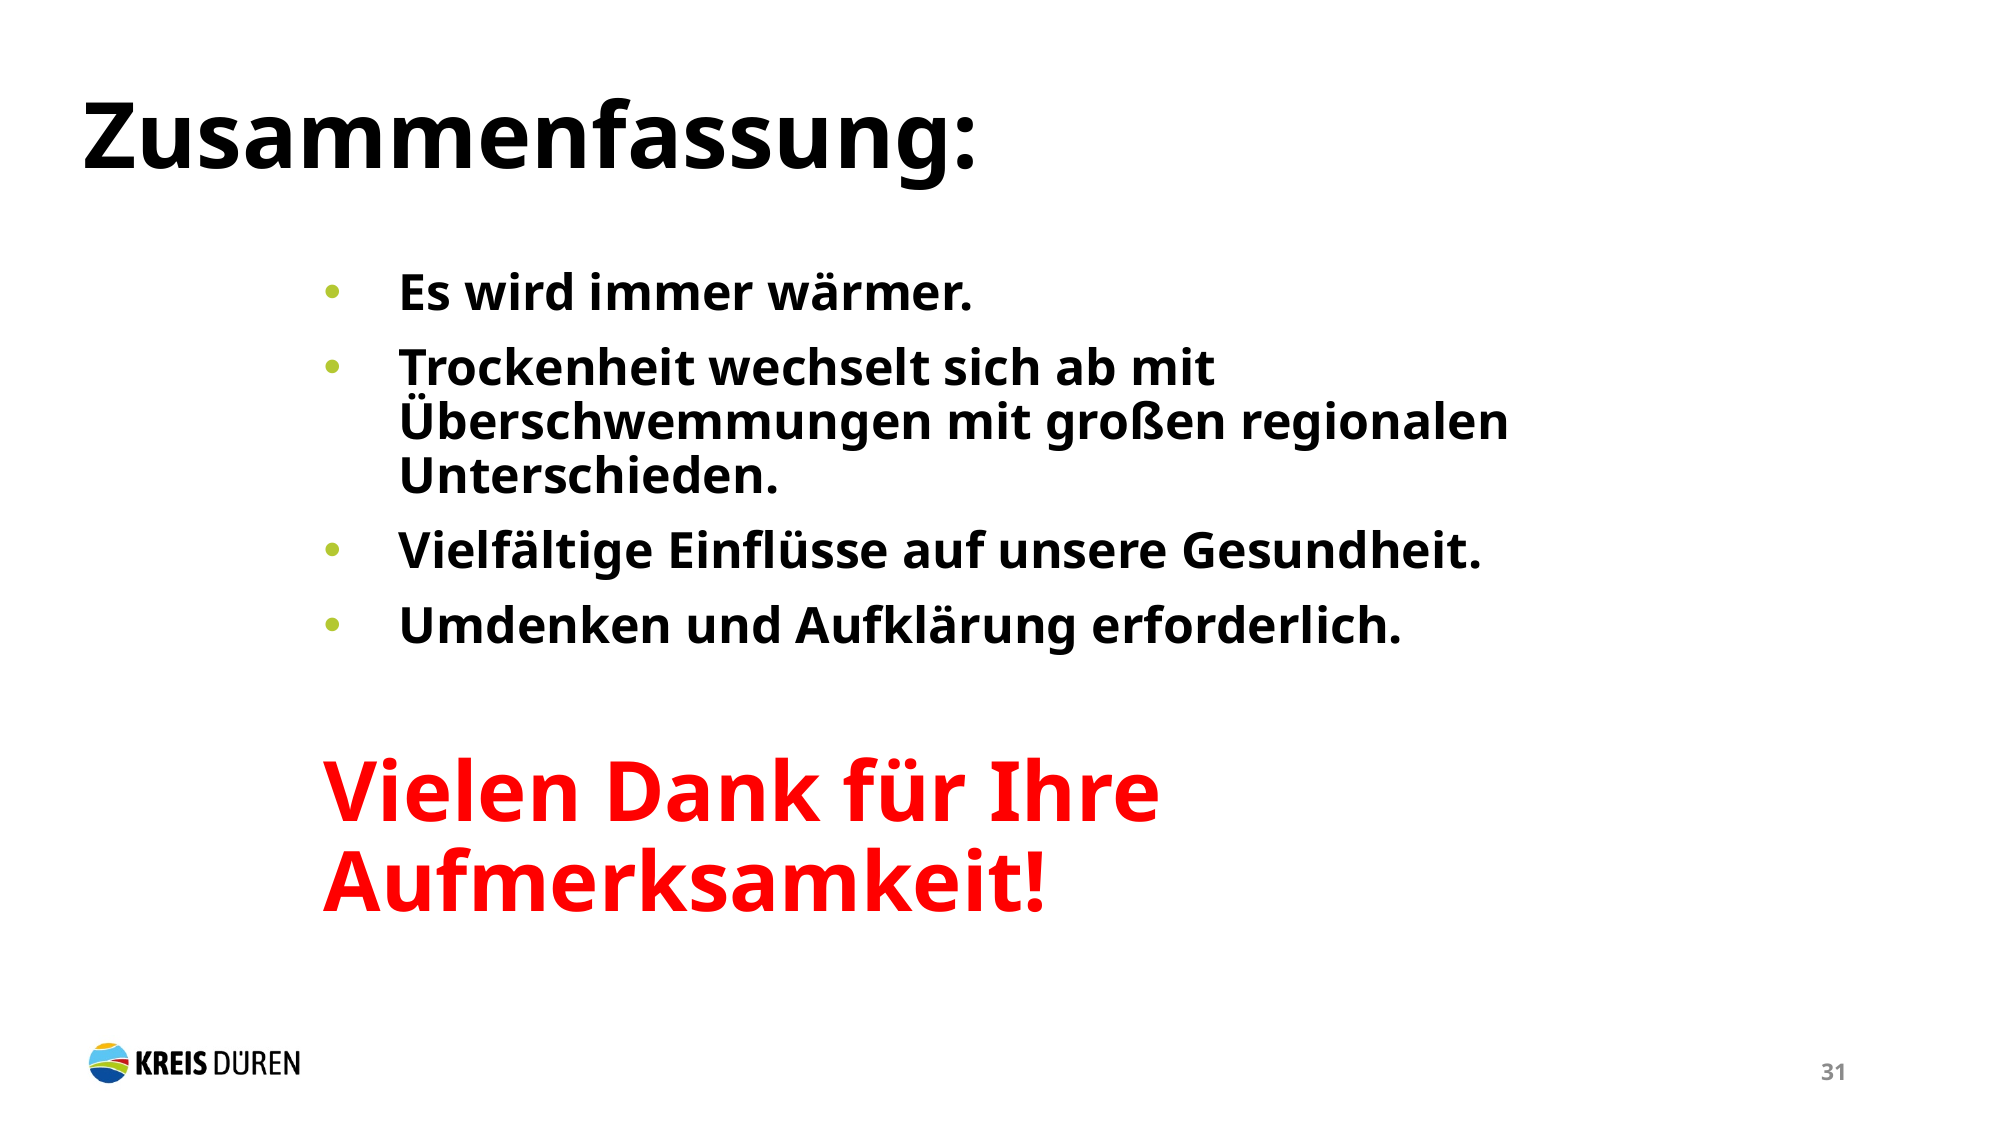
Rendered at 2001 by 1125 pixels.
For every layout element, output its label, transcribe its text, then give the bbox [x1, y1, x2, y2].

list Zusammenfassung: [68, 82, 1000, 186]
picture [0, 1035, 2000, 1125]
slide_number 31 [1584, 1042, 1863, 1103]
text_box Es wird immer wärmer. Trockenheit wechselt sich ab mit Überschwemmungen mit großen regionalen Unterschieden. Vielfältige Einflüsse auf unsere Gesundheit. Umdenken und Aufklärung erforderlich. Vielen Dank für Ihre Aufmerksamkeit! [308, 260, 1584, 1123]
